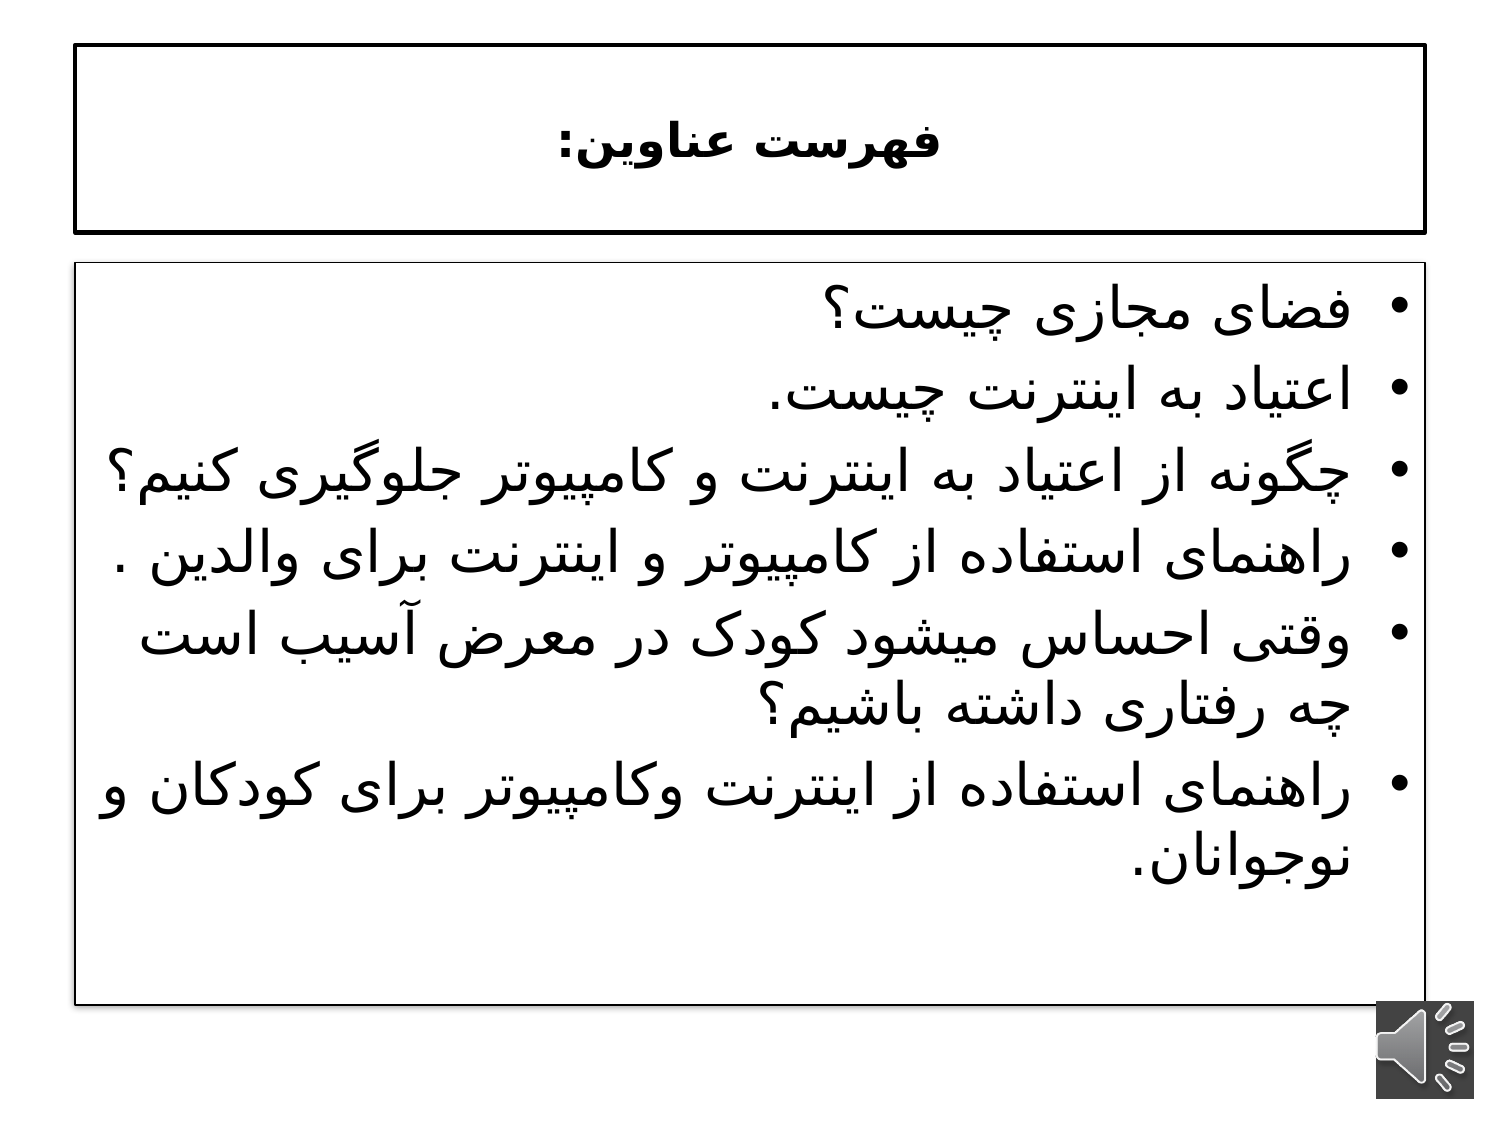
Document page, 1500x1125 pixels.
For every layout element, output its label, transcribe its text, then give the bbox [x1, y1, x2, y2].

list فضای مجازی چیست؟ اعتیاد به اینترنت چیست. چگونه از اعتیاد به اینترنت و کامپیوتر جلوگیری کنیم؟ راهنمای استفاده از کامپیوتر و اینترنت برای والدین . وقتی احساس میشود کودک در معرض آسیب است چه رفتاری داشته باشیم؟ راهنمای استفاده از اینترنت وکامپیوتر برای کودکان و نوجوانان. [74, 262, 1426, 1006]
picture [1374, 999, 1476, 1101]
title فهرست عناوین: [73, 43, 1427, 235]
